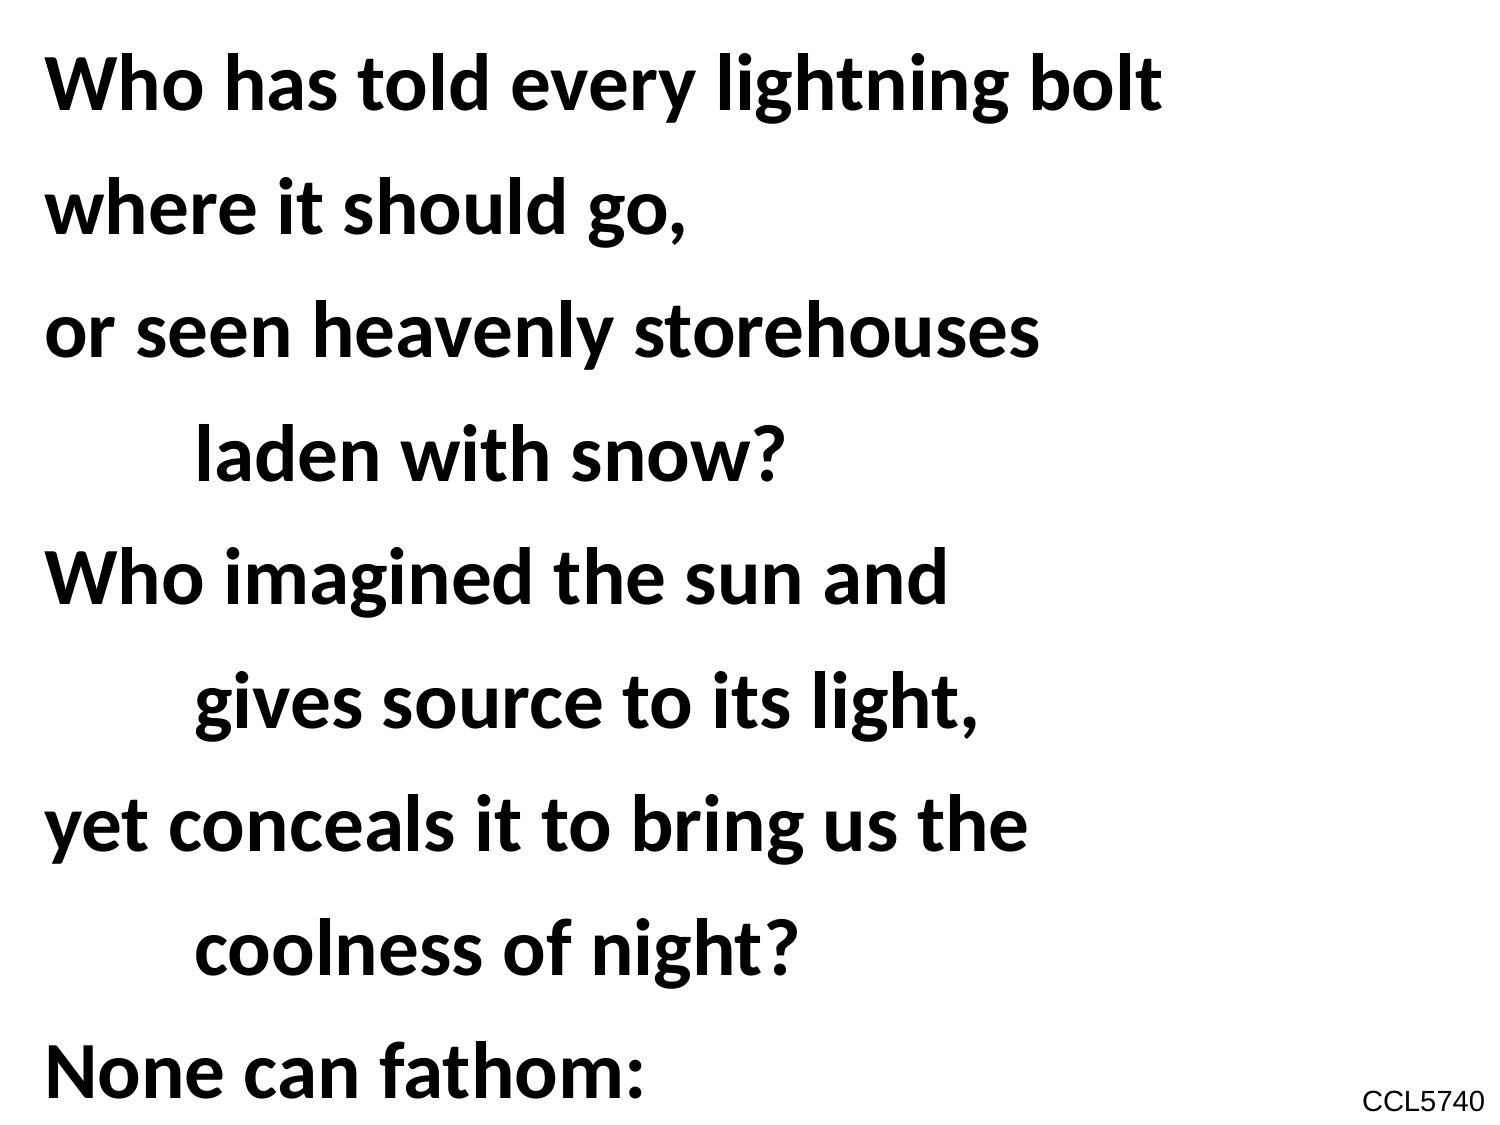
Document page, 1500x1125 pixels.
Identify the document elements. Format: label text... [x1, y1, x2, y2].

text_box Who has told every lightning bolt where it should go, or seen heavenly storehouses laden with snow? Who imagined the sun and gives source to its light, yet conceals it to bring us the coolness of night? None can fathom: [29, 12, 1500, 1123]
text_box CCL5740 [1316, 1074, 1500, 1125]
